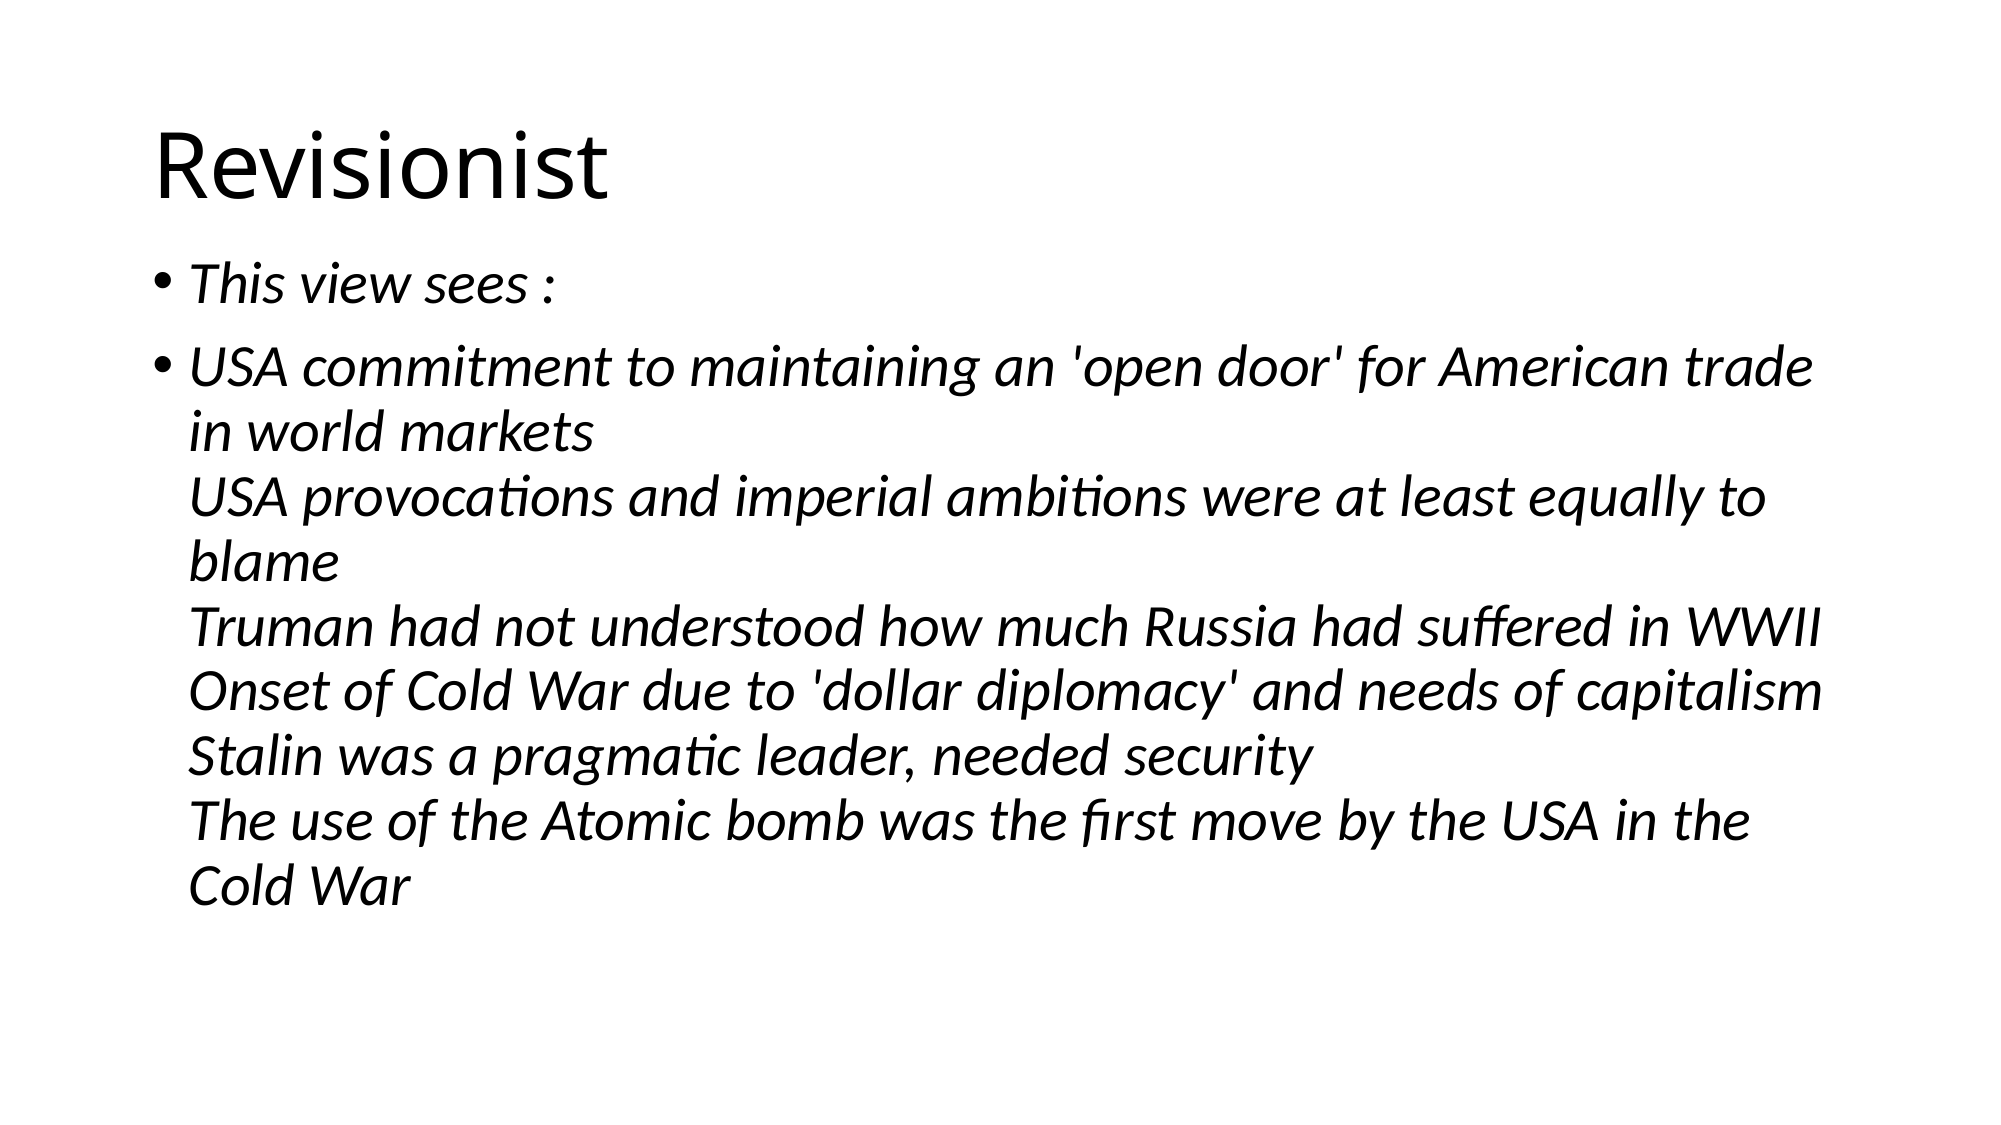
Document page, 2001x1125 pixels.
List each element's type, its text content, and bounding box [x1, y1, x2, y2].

title Revisionist [137, 59, 1863, 243]
list This view sees : USA commitment to maintaining an 'open door' for American trade in world markets USA provocations and imperial ambitions were at least equally to blame Truman had not understood how much Russia had suffered in WWII Onset of Cold War due to 'dollar diplomacy' and needs of capitalism Stalin was a pragmatic leader, needed security The use of the Atomic bomb was the first move by the USA in the Cold War [137, 243, 1863, 1014]
